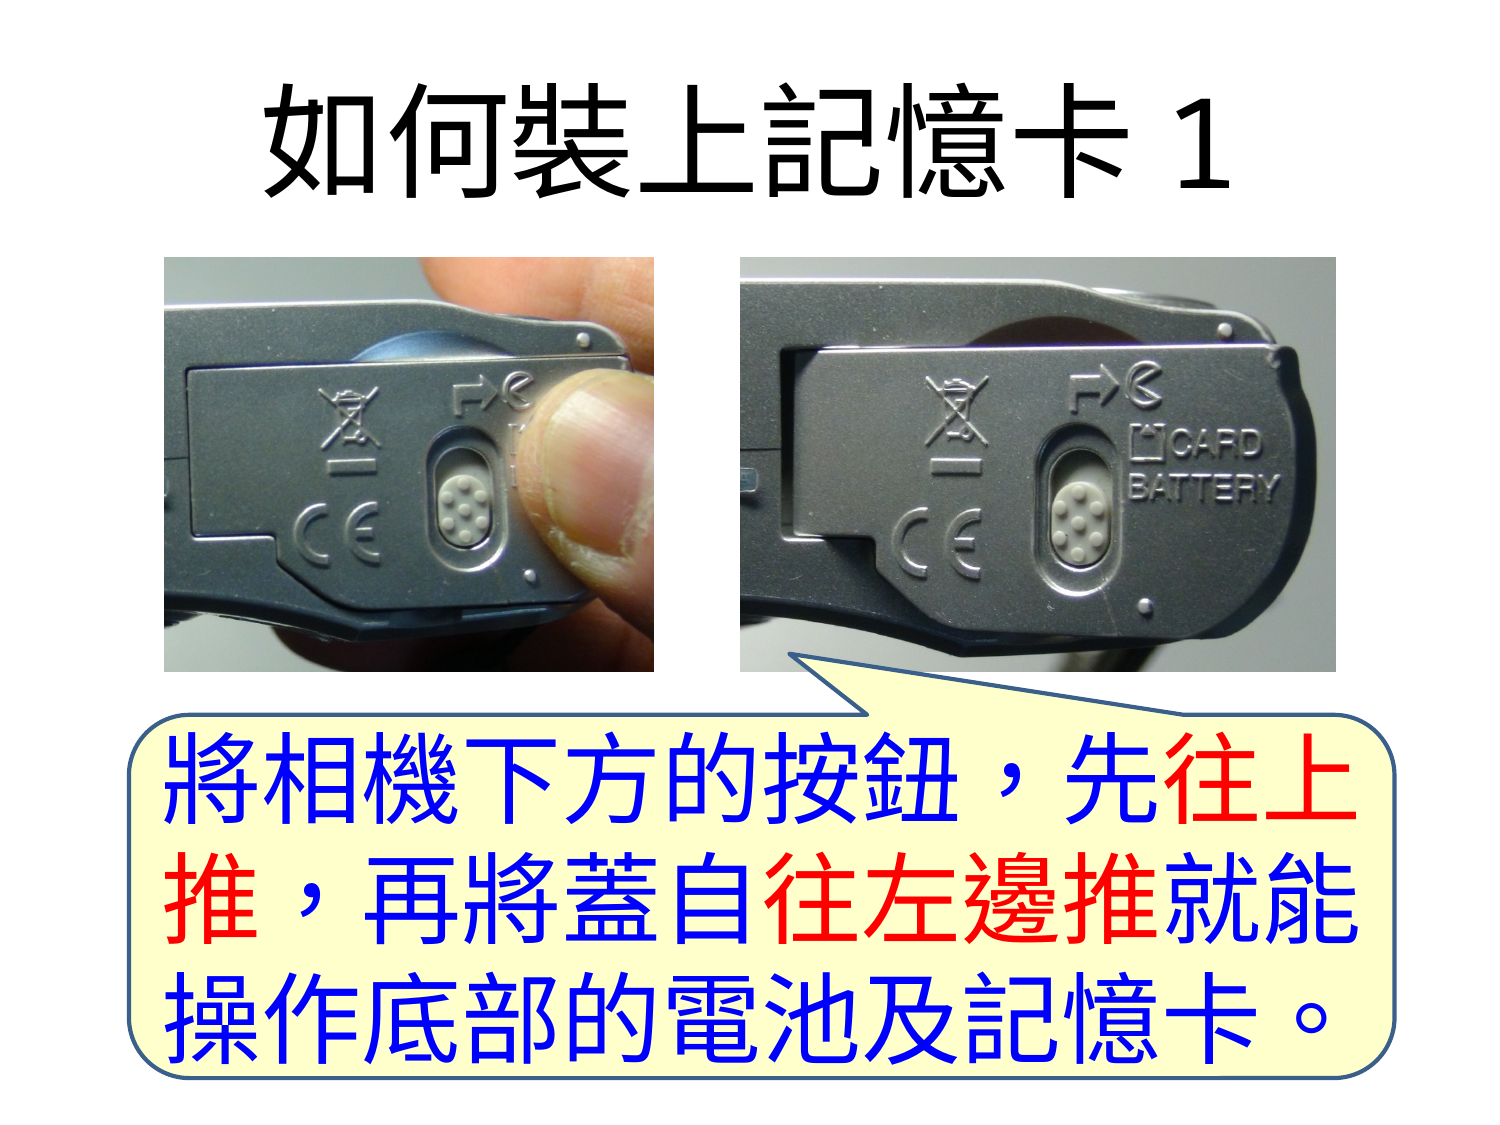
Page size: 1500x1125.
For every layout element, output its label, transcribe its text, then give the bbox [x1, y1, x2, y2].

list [163, 257, 654, 672]
picture [740, 257, 1337, 672]
title 如何裝上記憶卡1 [75, 45, 1425, 233]
text_box 將相機下方的按鈕，先往上推，再將蓋自往左邊推就能操作底部的電池及記憶卡。 [126, 680, 1397, 1081]
